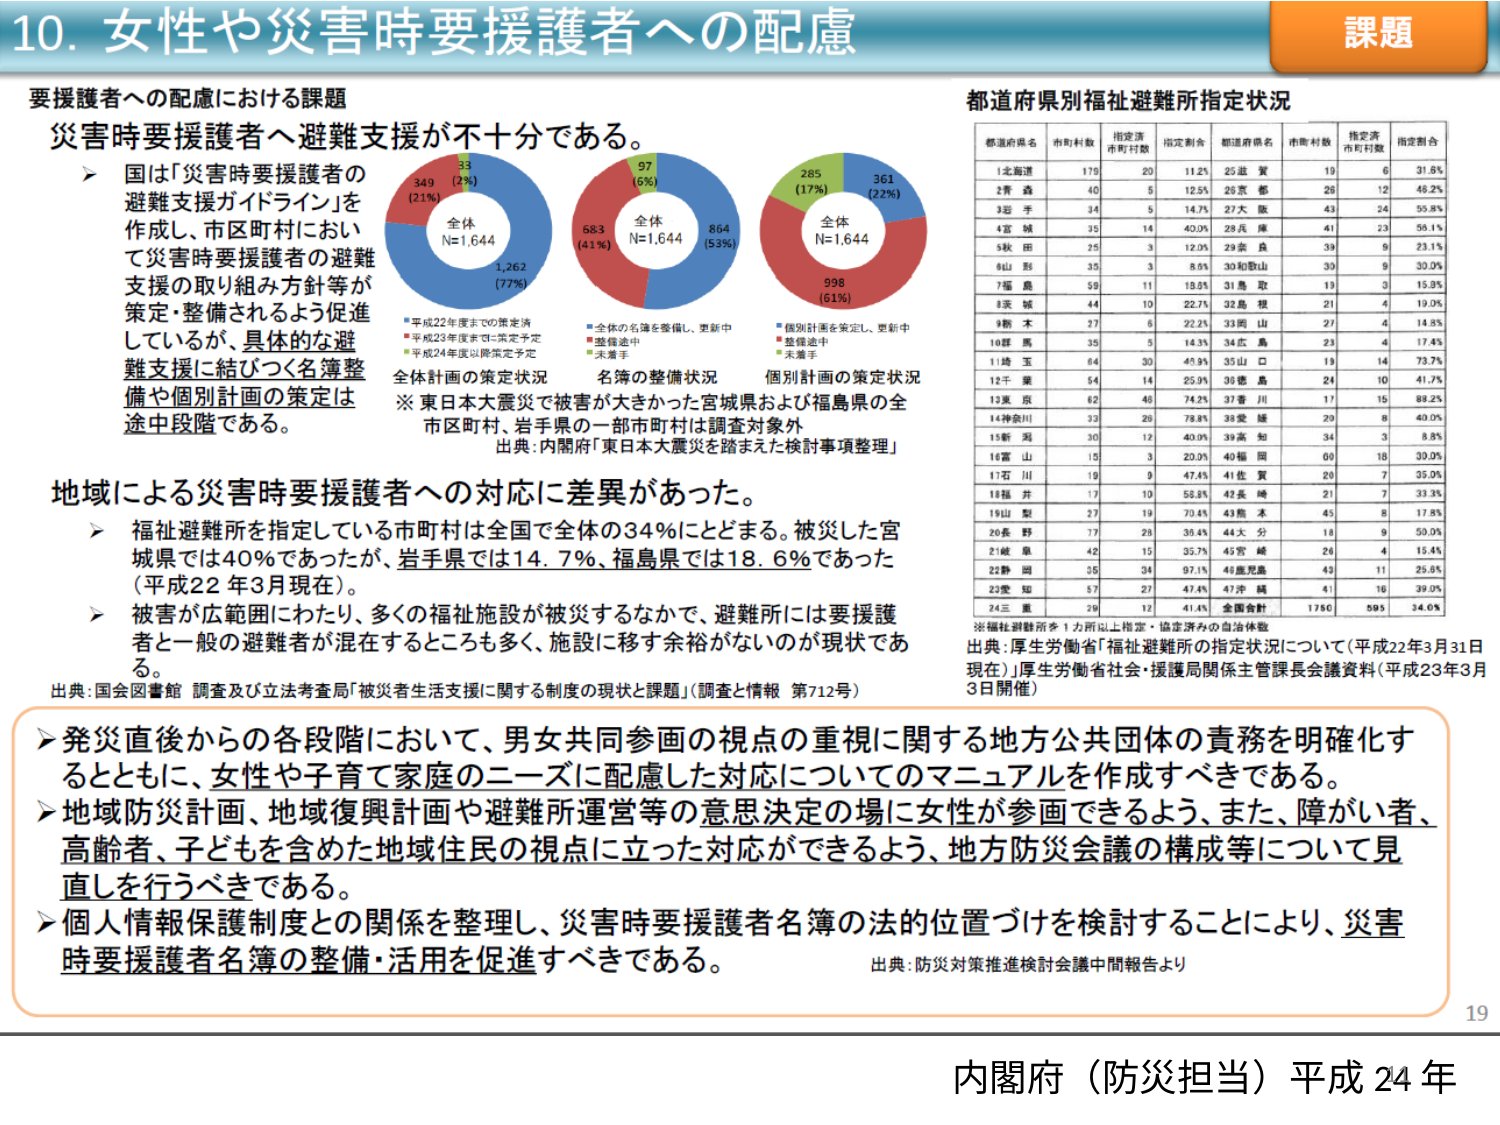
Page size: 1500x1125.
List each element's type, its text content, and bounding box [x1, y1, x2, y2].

slide_number 11 [1074, 1044, 1425, 1103]
picture [0, 1, 1500, 1036]
text_box 内閣府（防災担当）平成24年 [937, 1046, 1473, 1107]
